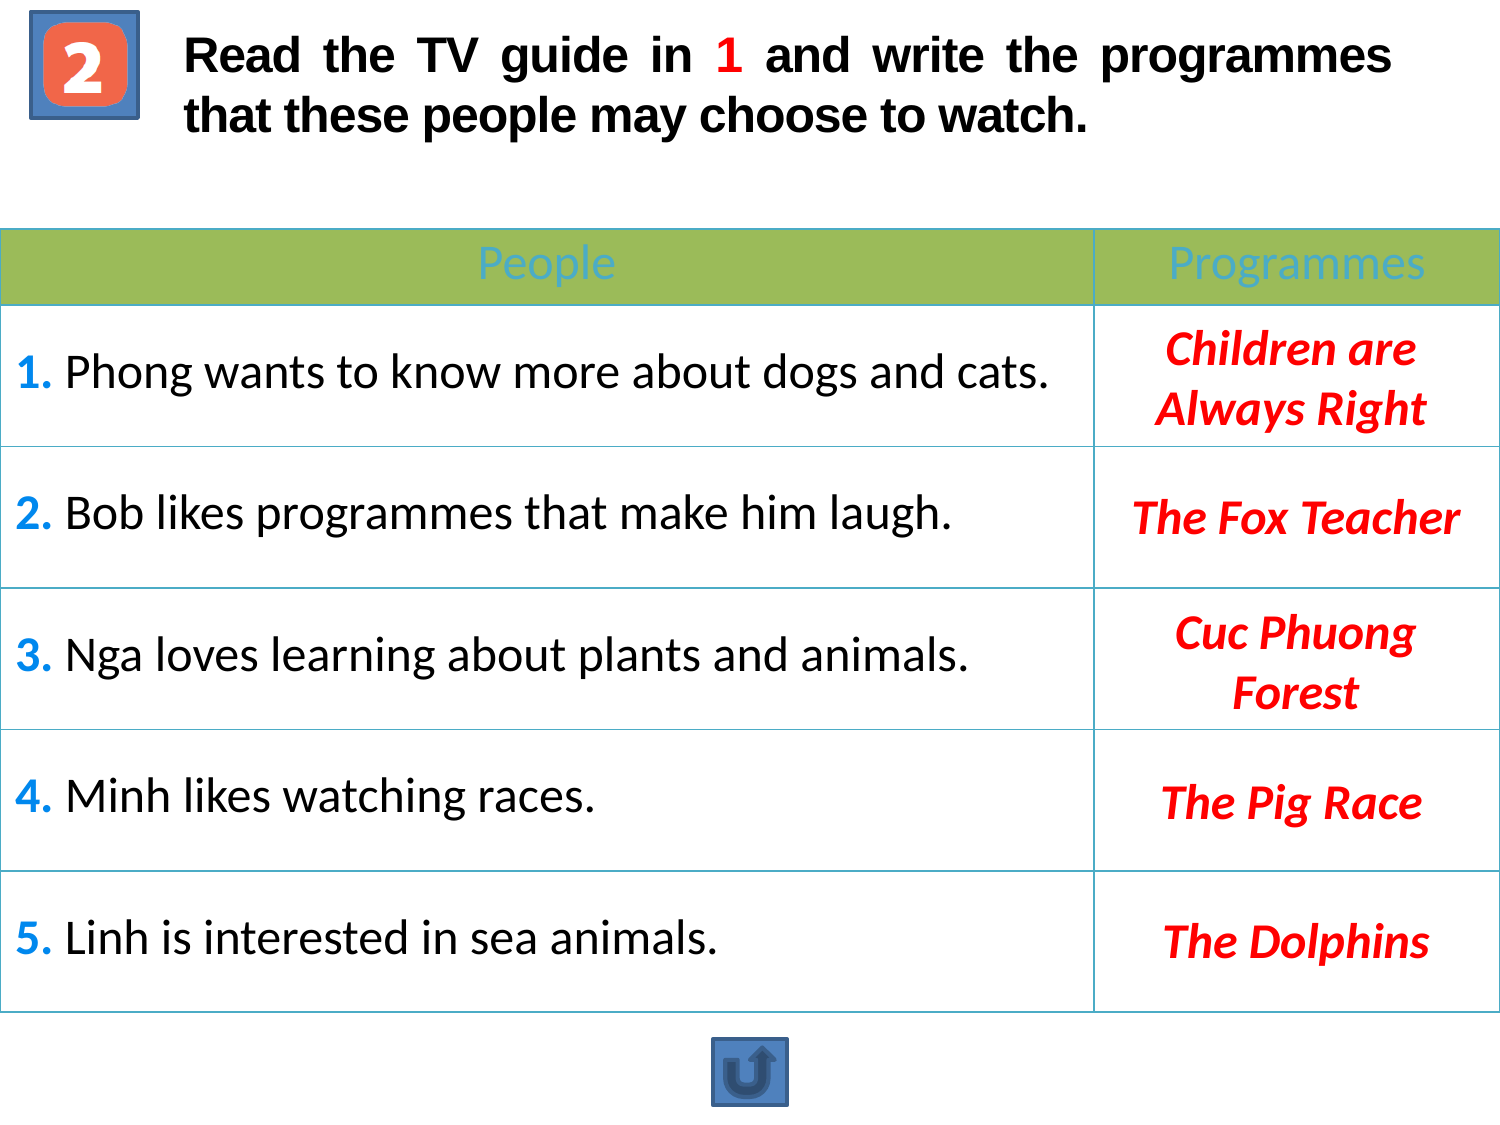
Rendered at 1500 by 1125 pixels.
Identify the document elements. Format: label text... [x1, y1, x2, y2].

table_cell 1. Phong wants to know more about dogs and cats. [1, 306, 1093, 446]
table_cell [1095, 306, 1499, 446]
text_box Read the TV guide in 1 and write the programmes that these people may choose to watch. [168, 15, 1407, 151]
text_box [711, 1037, 789, 1107]
table_header People [1, 230, 1093, 304]
table_cell 4. Minh likes watching races. [1, 730, 1093, 870]
text_box Cuc Phuong Forest [1097, 591, 1494, 727]
table_cell [1095, 447, 1499, 587]
table_cell 5. Linh is interested in sea animals. [1, 872, 1093, 1011]
text_box Children are Always Right [1093, 307, 1490, 443]
text_box The Dolphins [1097, 901, 1494, 976]
table_cell [1095, 872, 1499, 1011]
table_cell [1095, 730, 1499, 870]
table_cell 2. Bob likes programmes that make him laugh. [1, 447, 1093, 587]
table_cell 3. Nga loves learning about plants and animals. [1, 589, 1093, 729]
text_box The Pig Race [1093, 762, 1490, 837]
table_cell [1095, 589, 1499, 729]
picture [32, 13, 136, 116]
text_box The Fox Teacher [1097, 477, 1494, 553]
table_header Programmes [1095, 230, 1499, 304]
